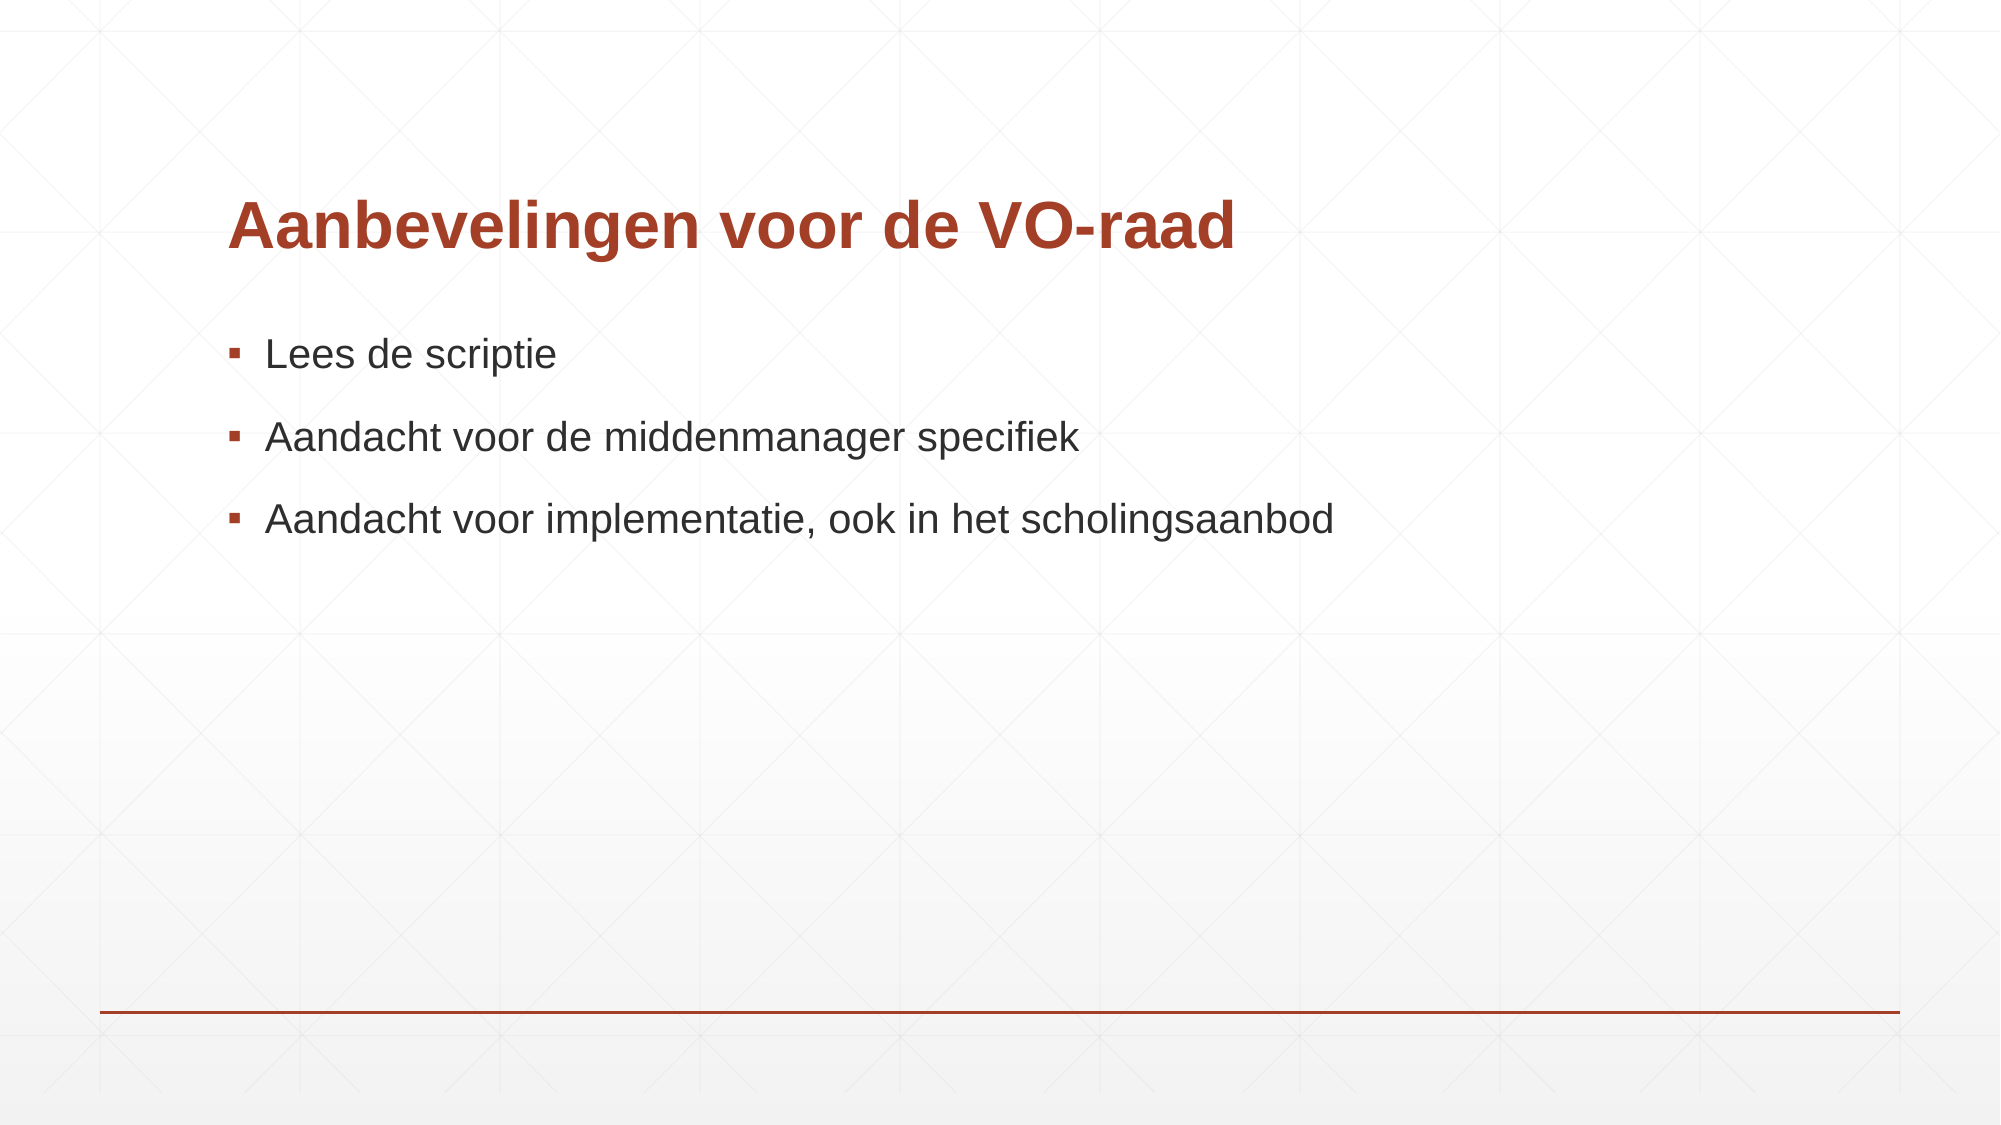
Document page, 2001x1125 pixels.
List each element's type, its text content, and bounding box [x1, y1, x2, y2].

list Lees de scriptie Aandacht voor de middenmanager specifiek Aandacht voor implementatie, ook in het scholingsaanbod [212, 324, 1627, 950]
title Aanbevelingen voor de VO-raad [212, 82, 1788, 271]
